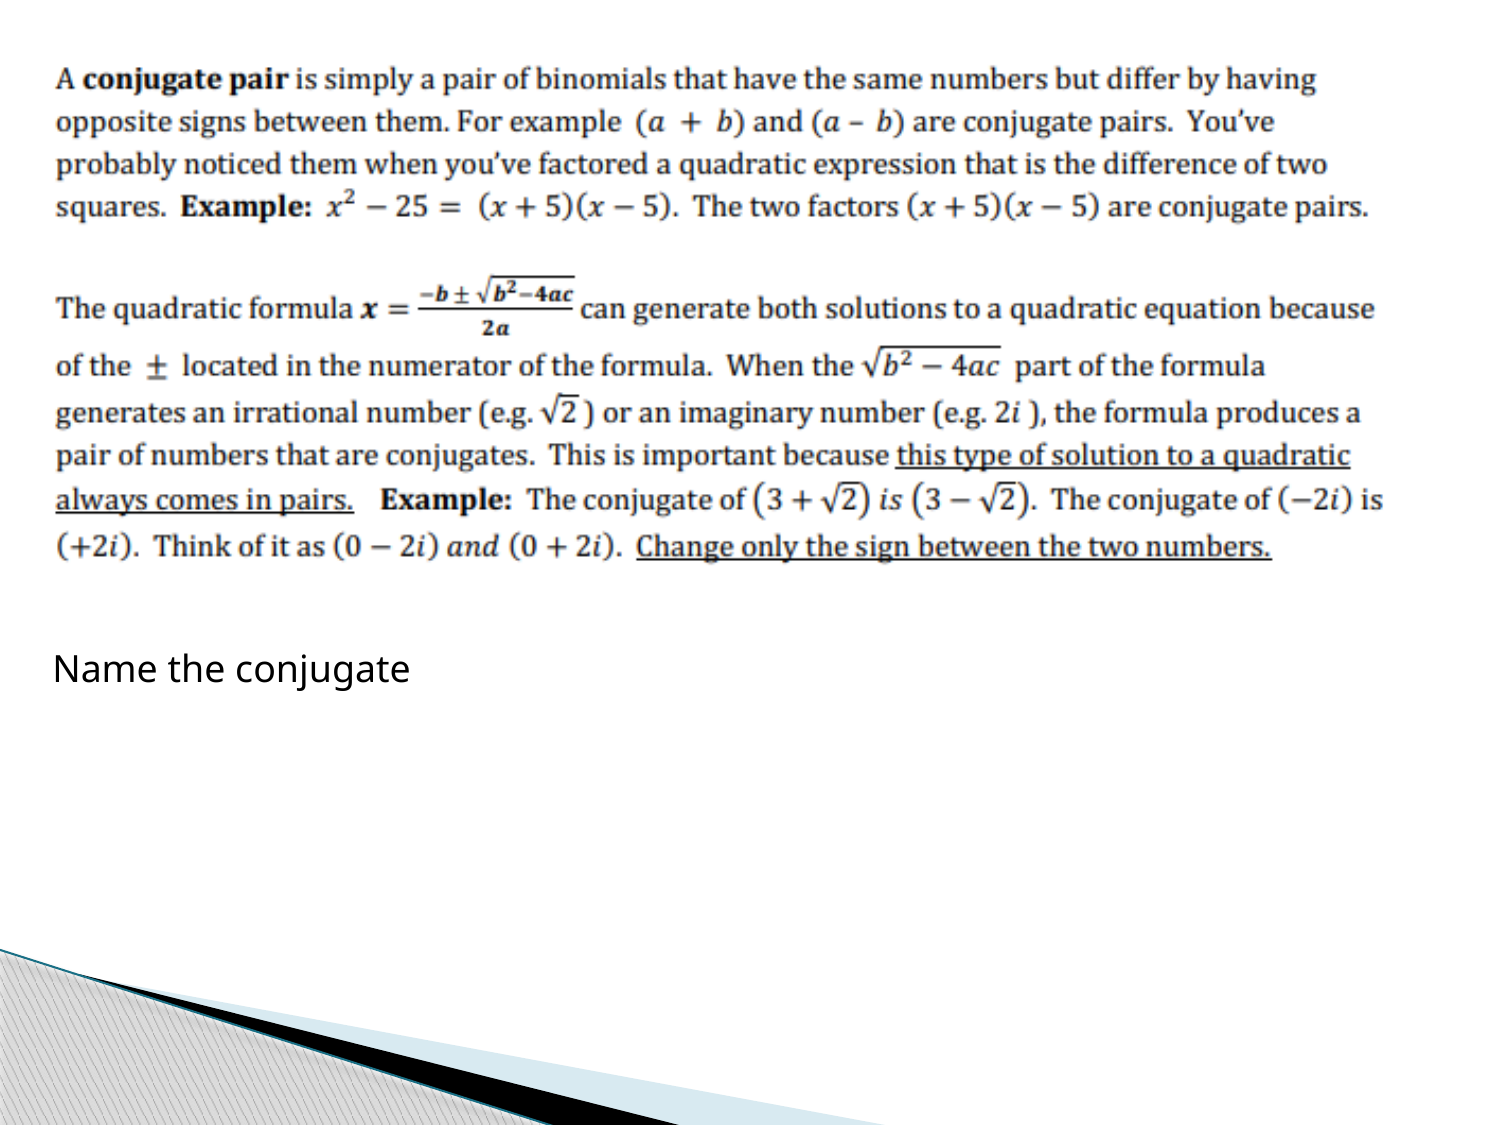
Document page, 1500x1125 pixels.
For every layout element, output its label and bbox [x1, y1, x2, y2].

picture [37, 49, 1401, 595]
